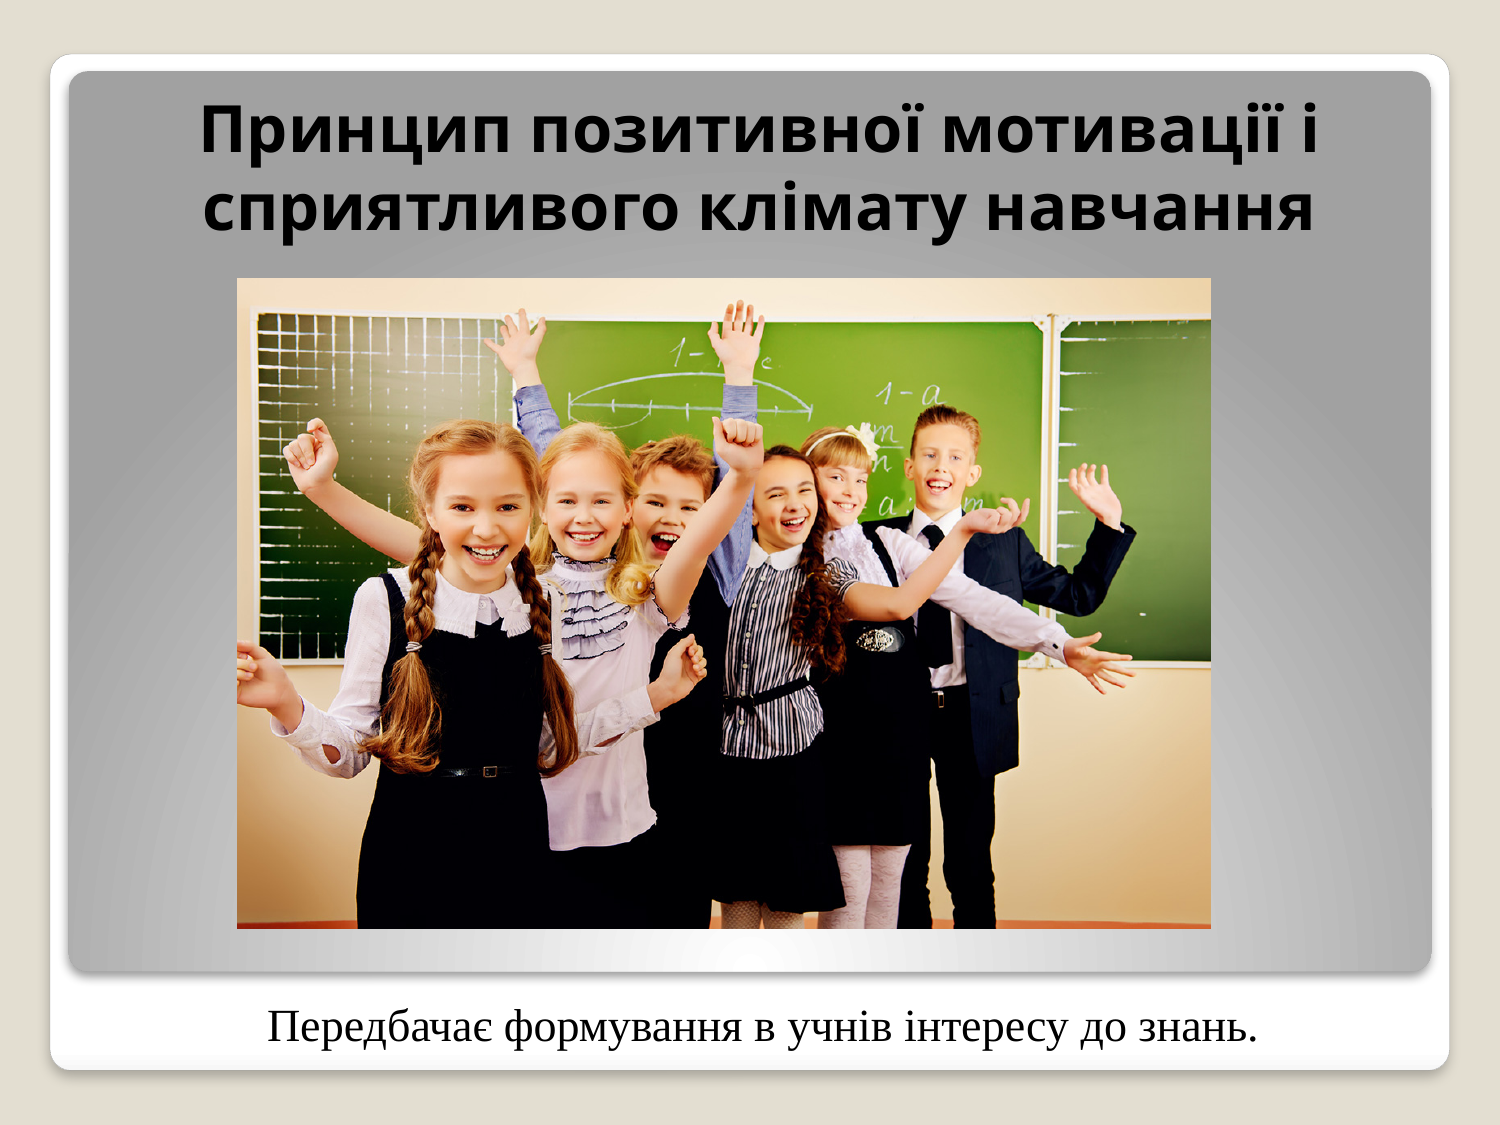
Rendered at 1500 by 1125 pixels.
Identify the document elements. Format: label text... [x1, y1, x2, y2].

title Принцип позитивної мотивації і сприятливого клімату навчання [88, 78, 1431, 251]
list Передбачає формування в учнів інтересу до знань. [84, 270, 1427, 1059]
picture [237, 278, 1211, 929]
